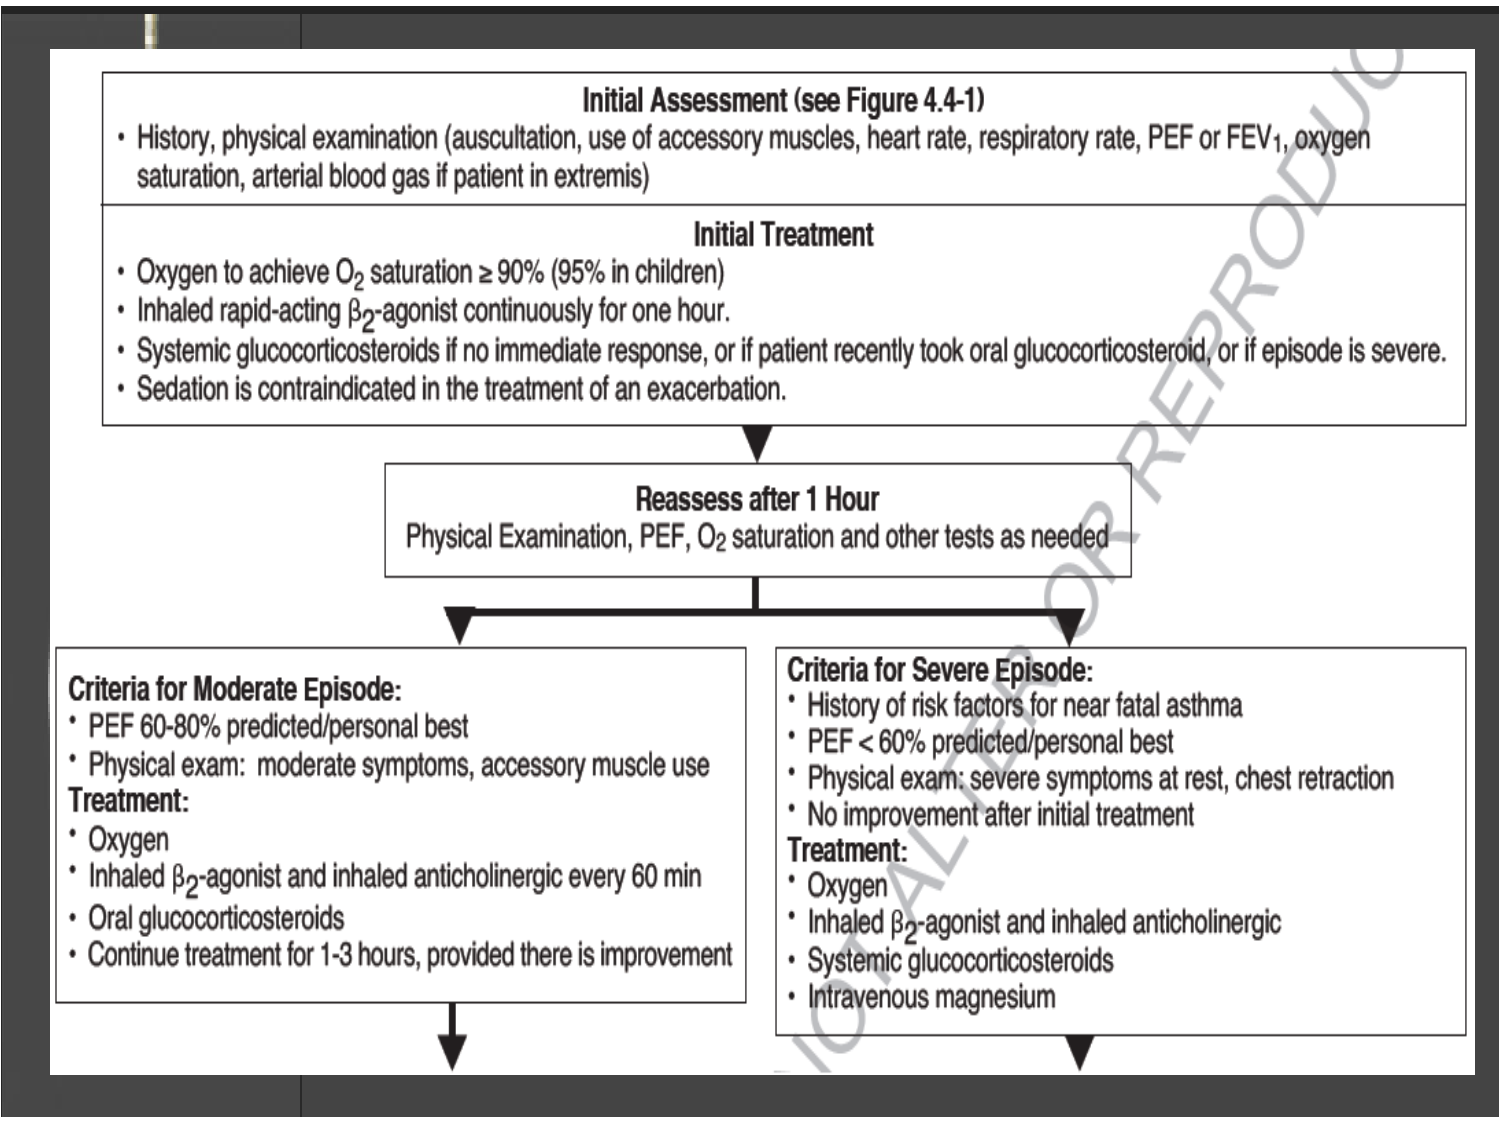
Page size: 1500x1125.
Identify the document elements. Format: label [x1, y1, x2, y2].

list [49, 49, 1476, 1076]
